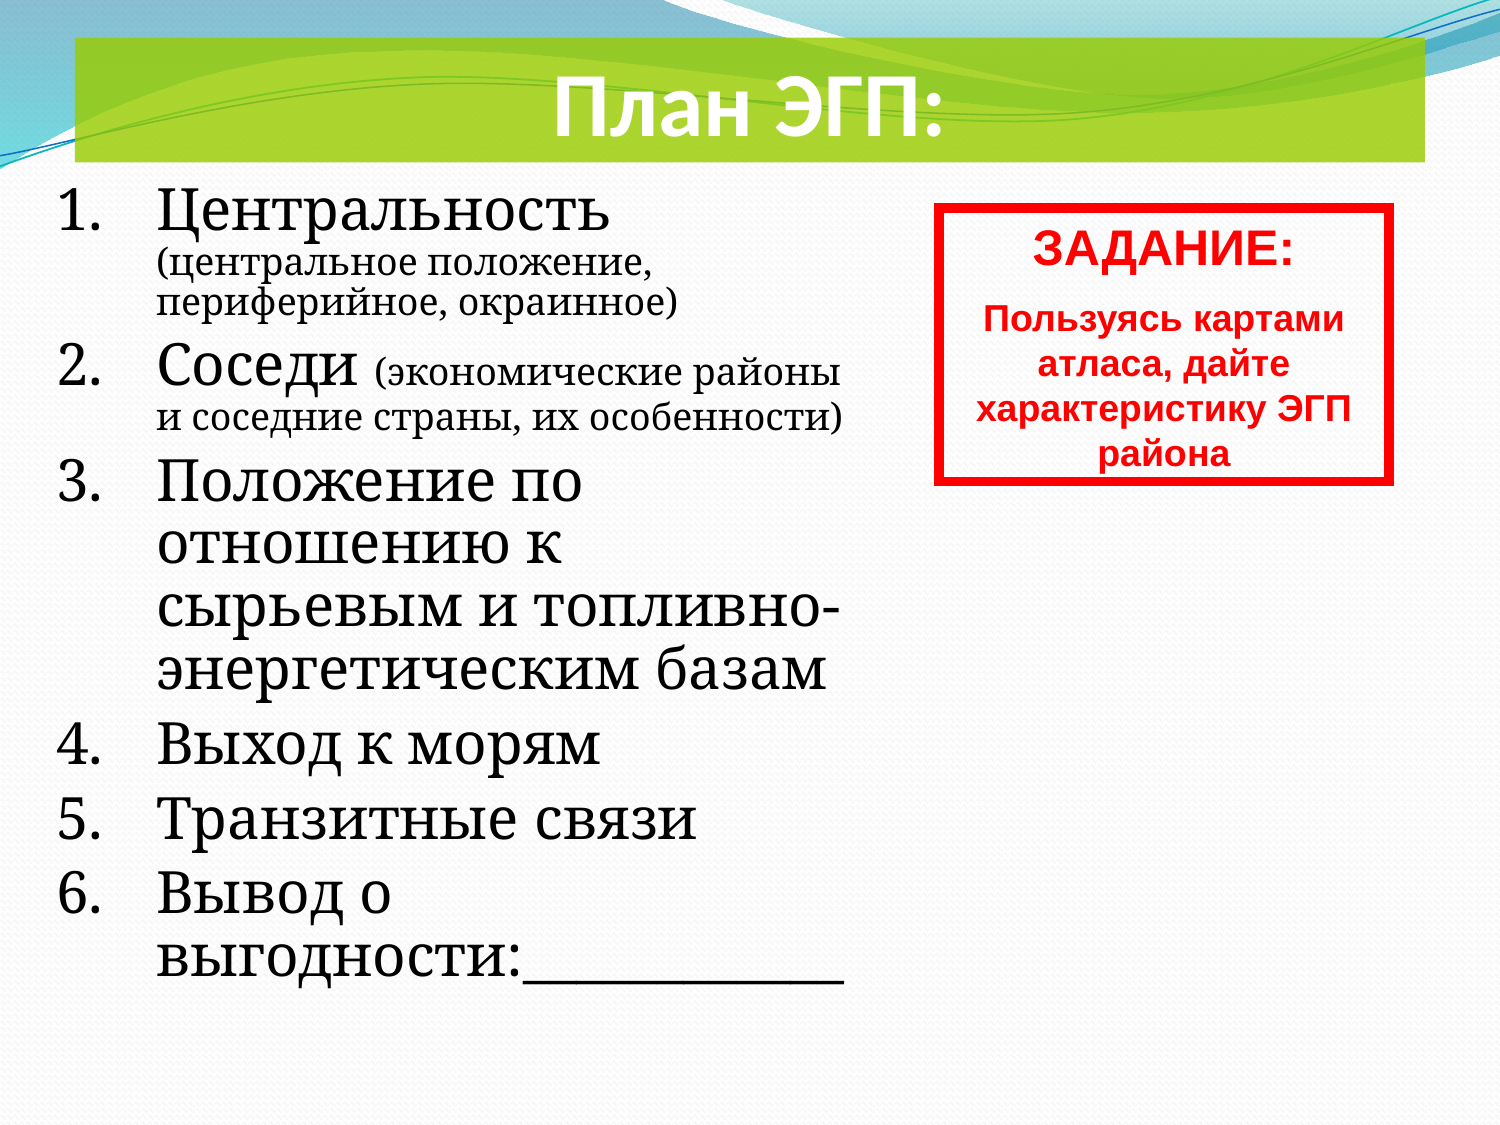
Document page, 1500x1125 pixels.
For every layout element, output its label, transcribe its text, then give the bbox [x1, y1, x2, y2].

text_box План ЭГП: [74, 37, 1425, 163]
text_box Центральность (центральное положение, периферийное, окраинное) Соседи (экономические районы и соседние страны, их особенности) Положение по отношению к сырьевым и топливно-энергетическим базам Выход к морям Транзитные связи Вывод о выгодности:____________ [41, 172, 880, 929]
text_box ЗАДАНИЕ: Пользуясь картами атласа, дайте характеристику ЭГП района [938, 208, 1389, 482]
